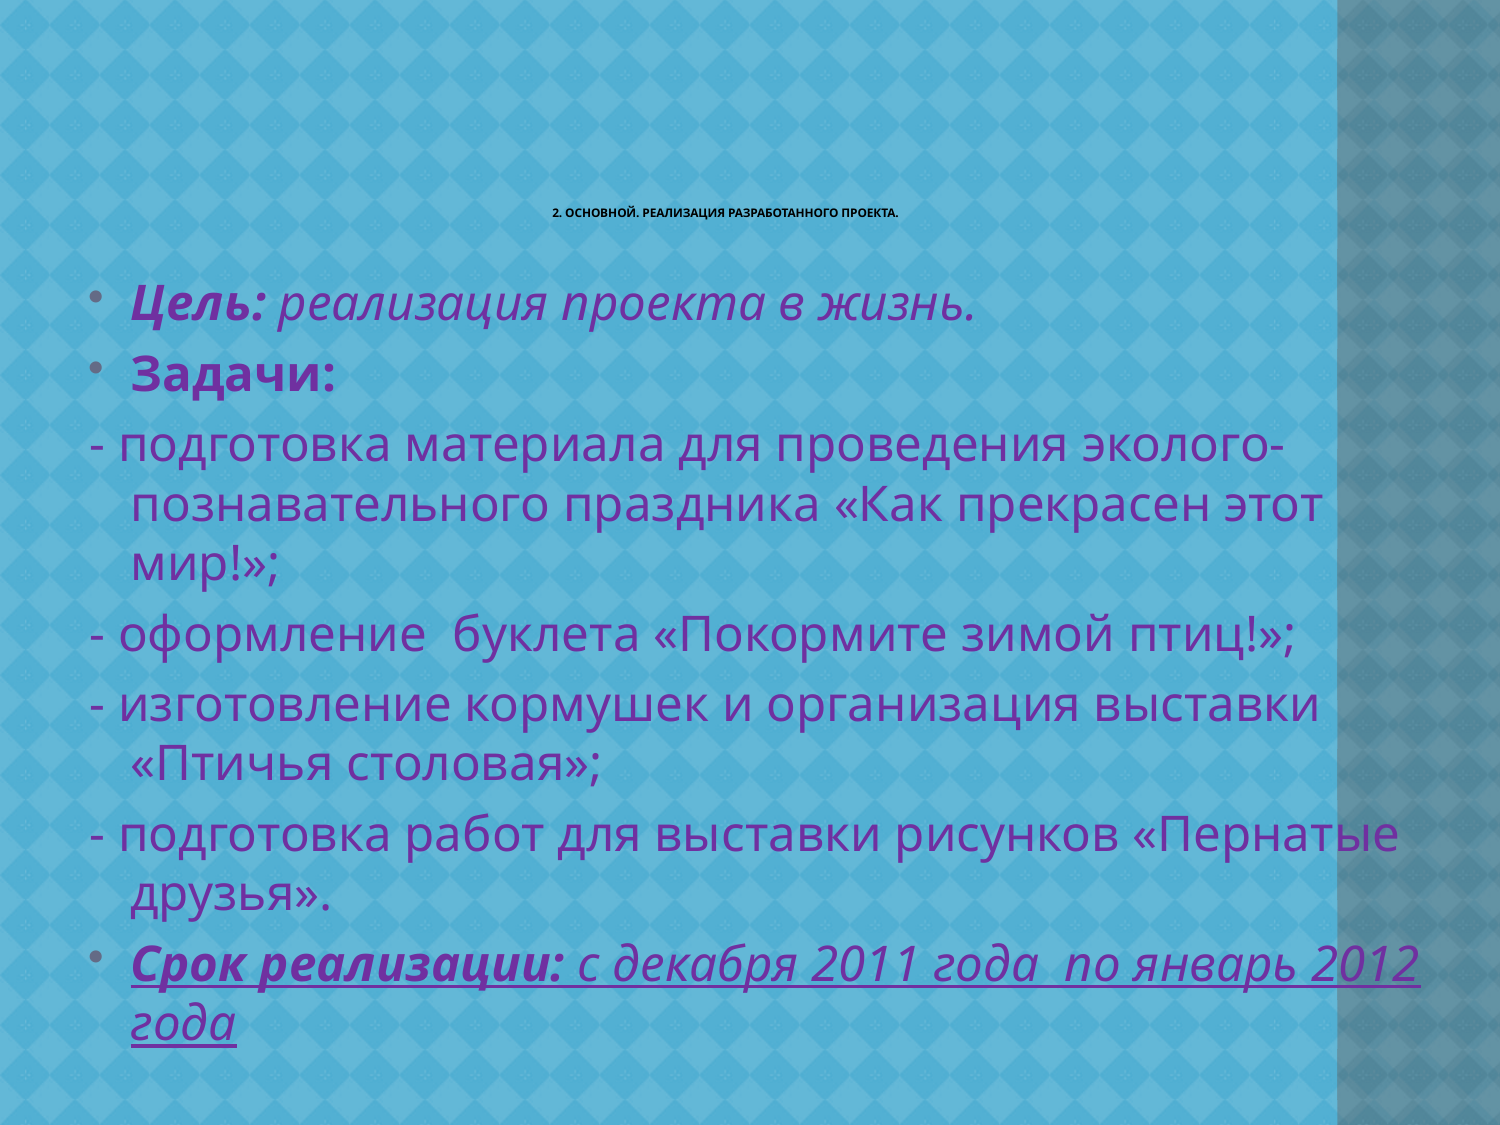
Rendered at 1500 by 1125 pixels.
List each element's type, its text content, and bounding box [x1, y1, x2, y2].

list Цель: реализация проекта в жизнь. Задачи: - подготовка материала для проведения эколого- познавательного праздника «Как прекрасен этот мир!»; - оформление буклета «Покормите зимой птиц!»; - изготовление кормушек и организация выставки «Птичья столовая»; - подготовка работ для выставки рисунков «Пернатые друзья». Срок реализации: с декабря 2011 года по январь 2012 года [75, 264, 1447, 1059]
title 2. основной. Реализация разработанного проекта. [75, 90, 1376, 220]
